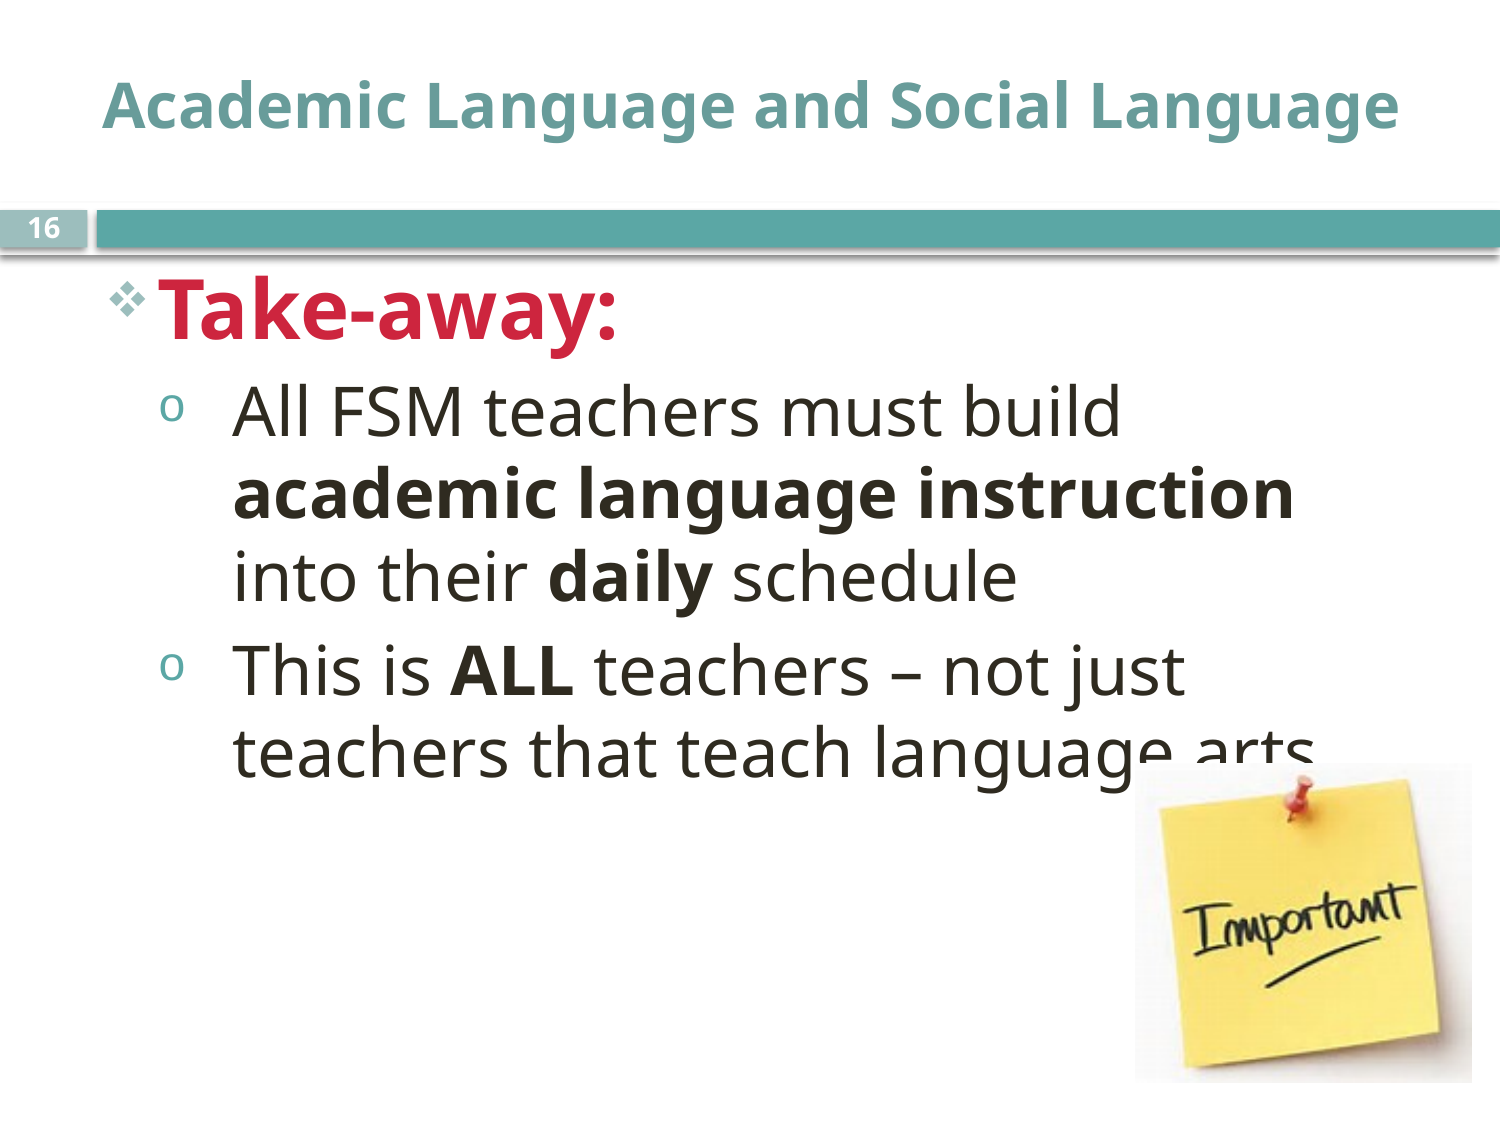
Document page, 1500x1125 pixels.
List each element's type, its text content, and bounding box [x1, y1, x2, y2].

slide_number 16 [0, 208, 88, 249]
title Academic Language and Social Language [87, 22, 1425, 185]
picture [1135, 763, 1472, 1083]
list Take-away: All FSM teachers must build academic language instruction into their daily schedule This is ALL teachers – not just teachers that teach language arts. [90, 248, 1428, 987]
